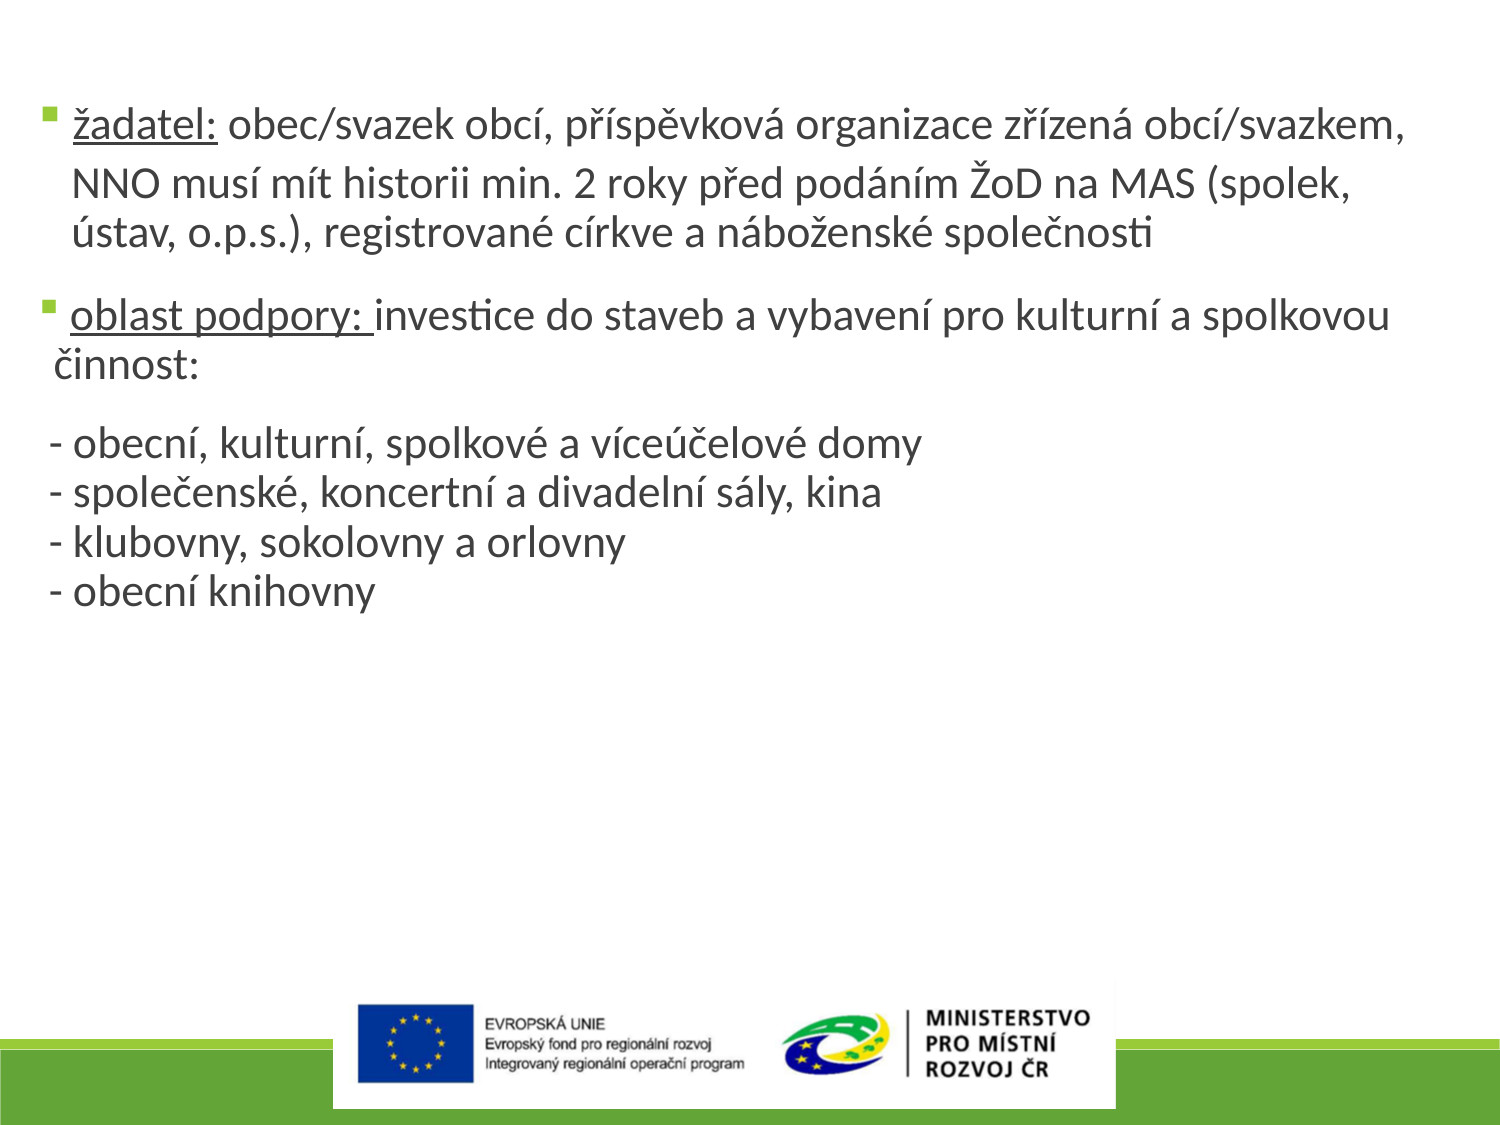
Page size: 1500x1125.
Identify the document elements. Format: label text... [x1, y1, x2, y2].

text_box žadatel: obec/svazek obcí, příspěvková organizace zřízená obcí/svazkem, NNO musí mít historii min. 2 roky před podáním ŽoD na MAS (spolek, ústav, o.p.s.), registrované církve a náboženské společnosti oblast podpory: investice do staveb a vybavení pro kulturní a spolkovou činnost: - obecní, kulturní, spolkové a víceúčelové domy - společenské, koncertní a divadelní sály, kina - klubovny, sokolovny a orlovny - obecní knihovny [23, 88, 1426, 928]
picture [333, 978, 1117, 1110]
